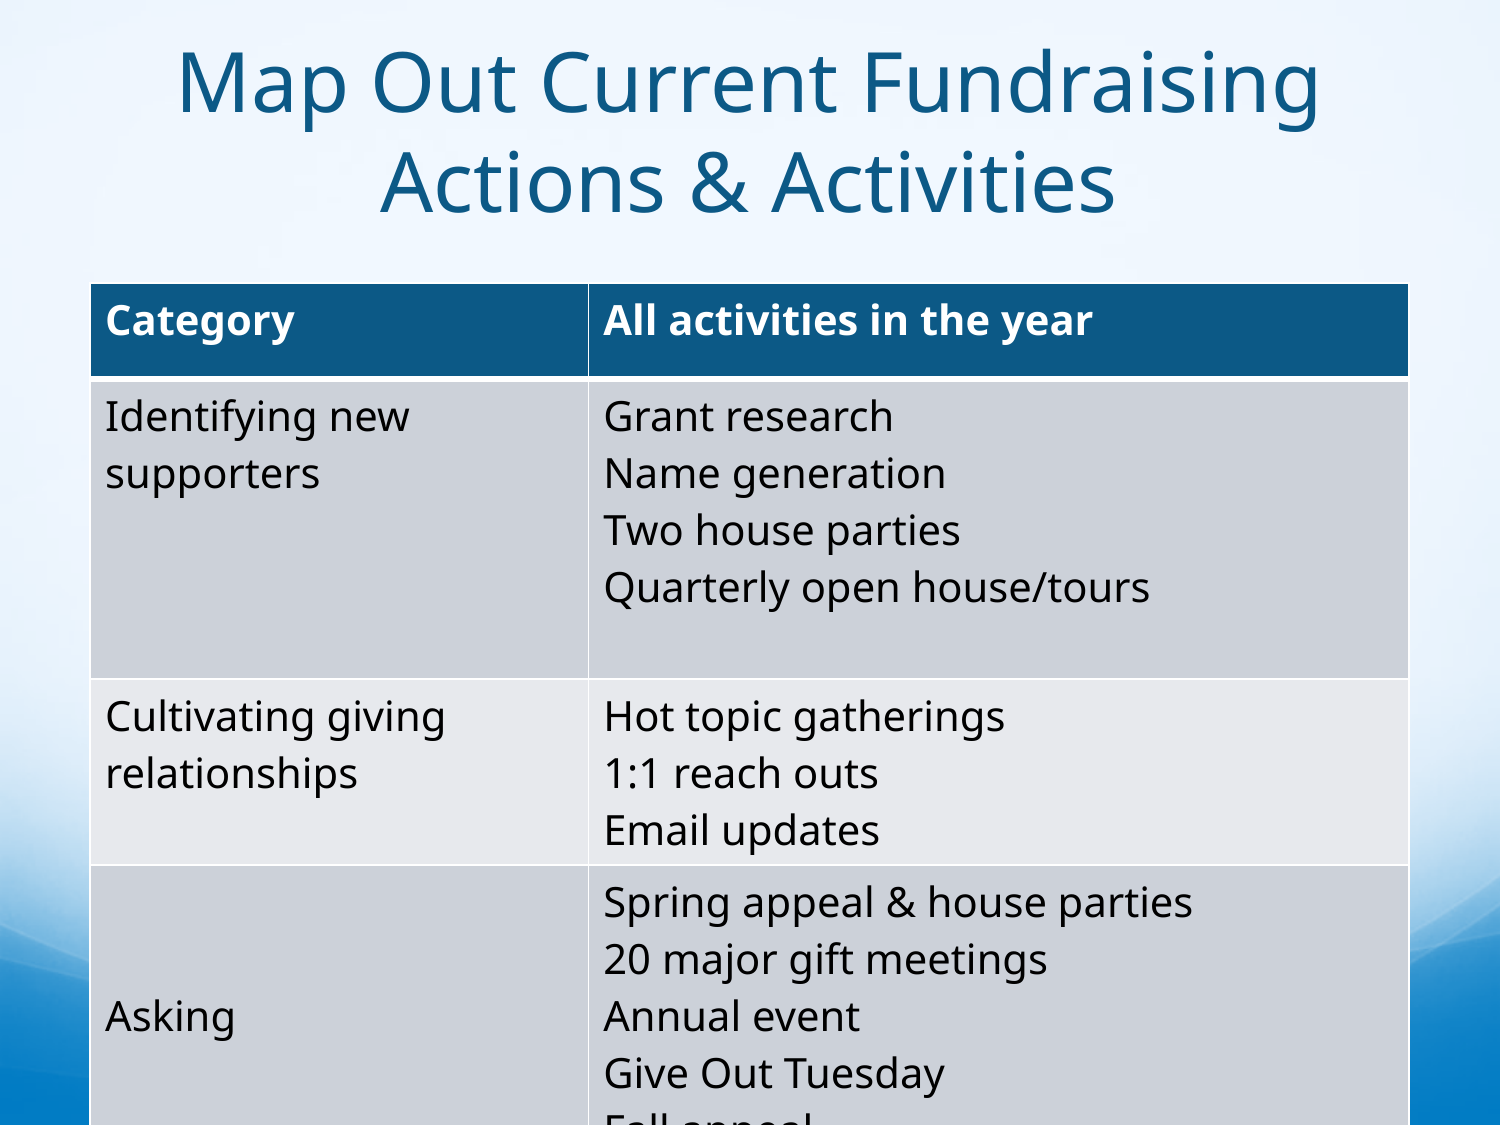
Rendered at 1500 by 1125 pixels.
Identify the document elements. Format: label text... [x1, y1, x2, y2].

table_cell Cultivating giving relationships [91, 680, 588, 864]
table_cell Spring appeal & house parties 20 major gift meetings Annual event Give Out Tuesday Fall appeal EOY [589, 866, 1408, 1125]
table_cell Grant research Name generation Two house parties Quarterly open house/tours [589, 382, 1408, 678]
table_header All activities in the year [589, 284, 1408, 376]
table_cell Identifying new supporters [91, 382, 588, 678]
table_cell Hot topic gatherings 1:1 reach outs Email updates [589, 680, 1408, 864]
table_header Category [91, 284, 588, 376]
table_cell Asking [91, 866, 588, 1125]
title Map Out Current Fundraising Actions & Activities [90, 17, 1410, 237]
